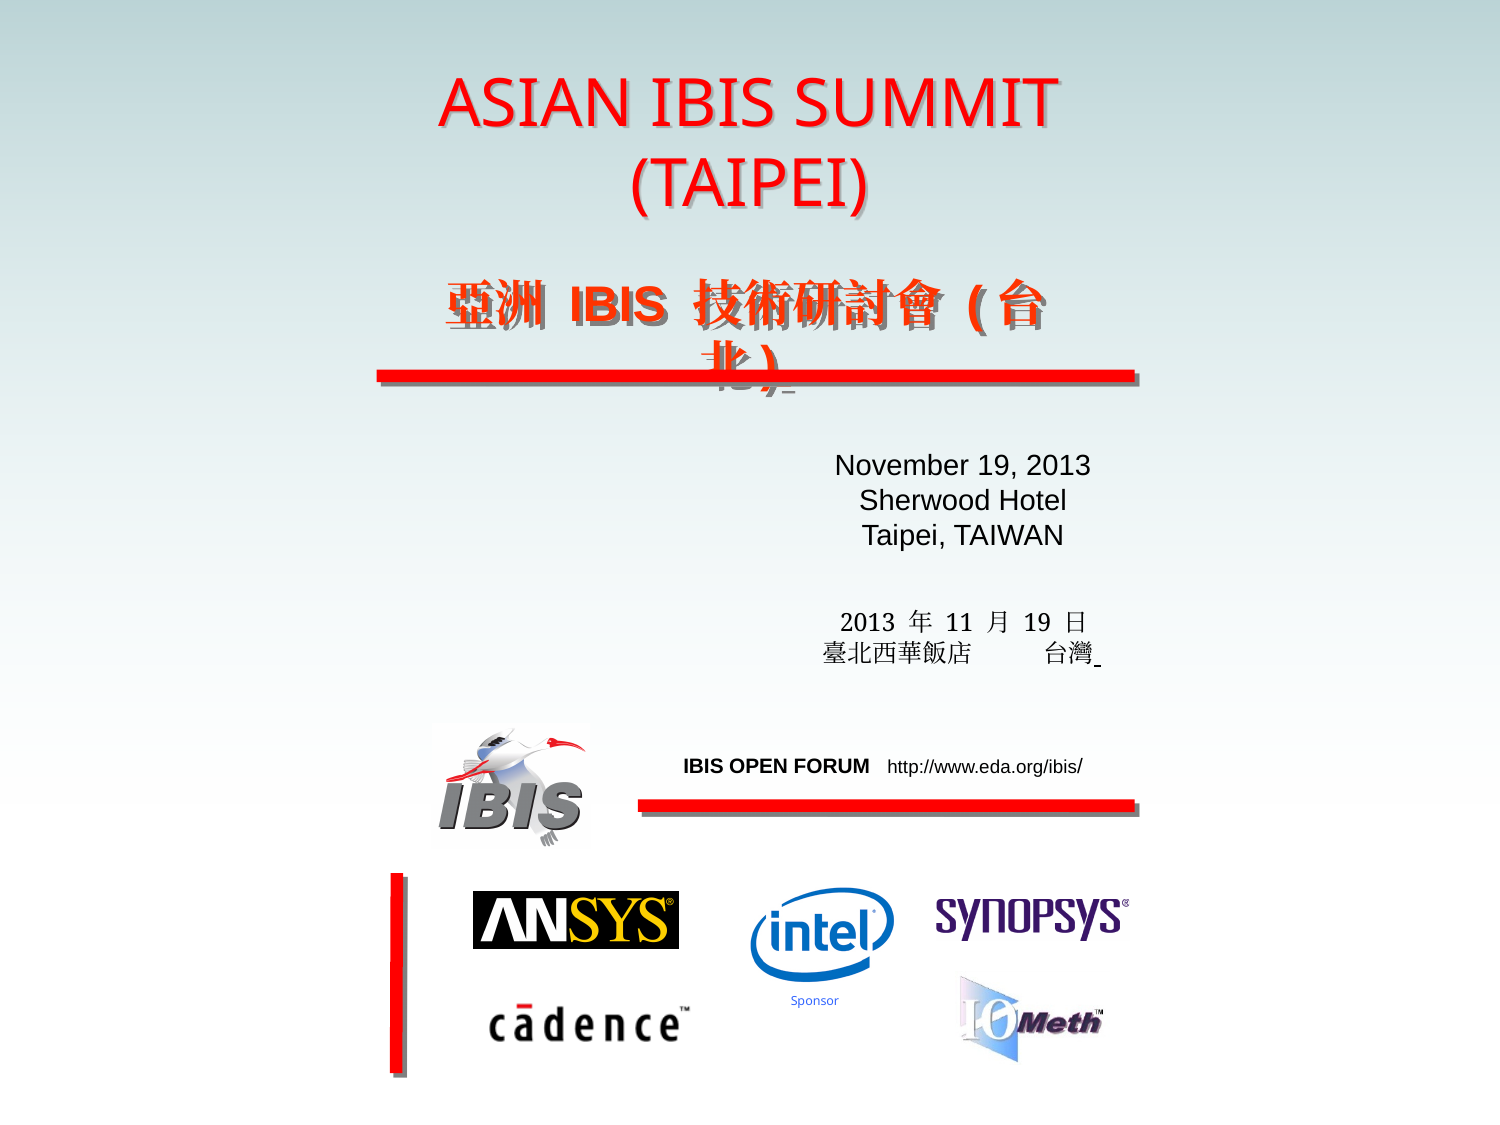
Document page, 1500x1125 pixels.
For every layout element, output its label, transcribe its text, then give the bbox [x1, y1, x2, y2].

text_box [720, 857, 923, 1012]
text_box 2013 年 11 月 19 日 [803, 598, 1125, 644]
text_box IBIS OPEN FORUM http://www.eda.org/ibis/ [615, 745, 1151, 786]
text_box 亞洲 IBIS 技術研討會 (台北) [399, 264, 1091, 375]
text_box 臺北西華飯店 台灣 [801, 630, 1123, 676]
text_box 亞洲 IBIS 技術研討會 (台北) [399, 381, 1091, 400]
picture [473, 890, 680, 949]
text_box ASIAN IBIS SUMMIT (TAIPEI) [379, 52, 1119, 227]
text_box [0, 0, 1500, 806]
picture [955, 971, 1110, 1065]
picture [487, 1000, 693, 1048]
picture [935, 898, 1130, 942]
picture [431, 722, 591, 849]
text_box November 19, 2013 Sherwood Hotel Taipei, TAIWAN [762, 438, 1164, 559]
